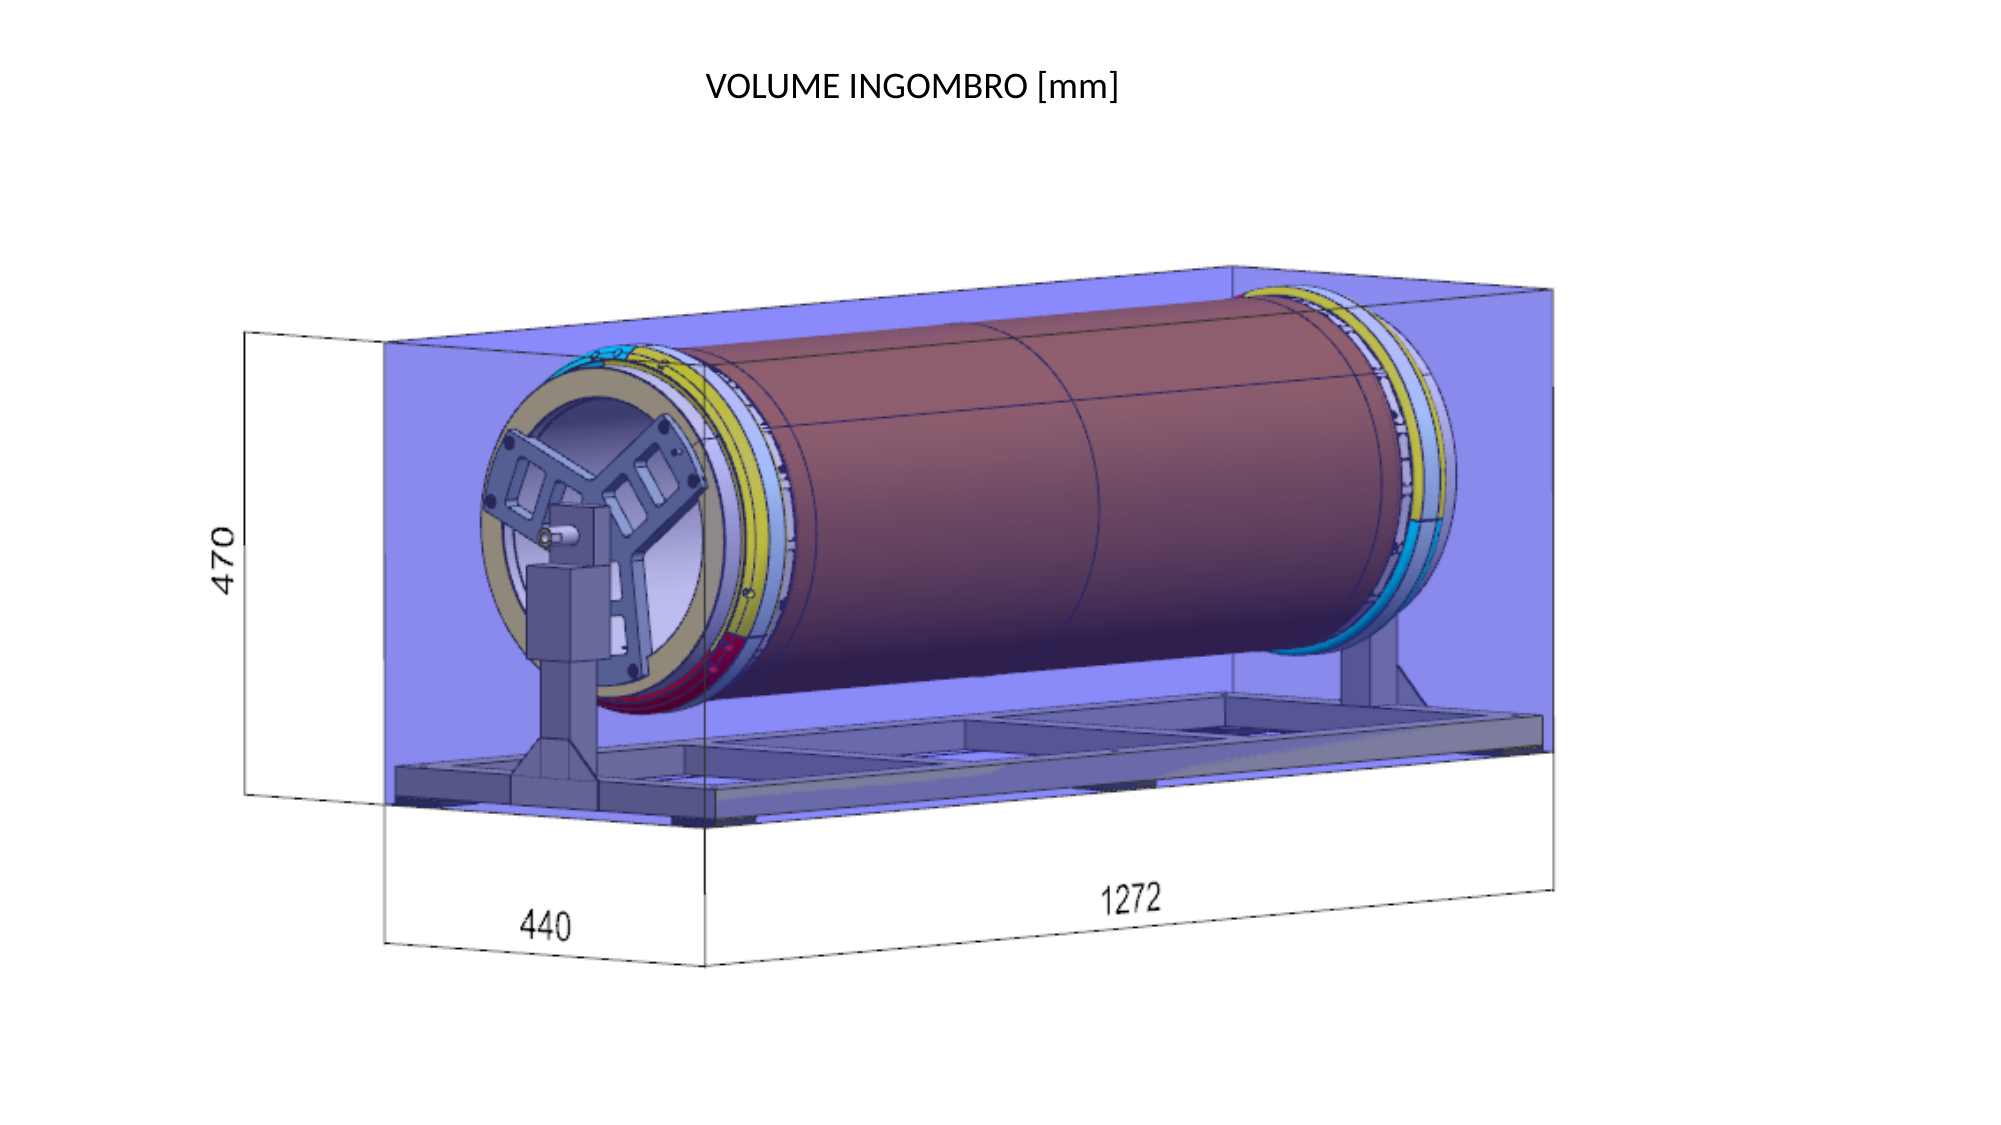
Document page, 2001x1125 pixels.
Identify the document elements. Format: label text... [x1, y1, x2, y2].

picture [191, 260, 1581, 971]
text_box VOLUME INGOMBRO [mm] [690, 53, 1135, 114]
